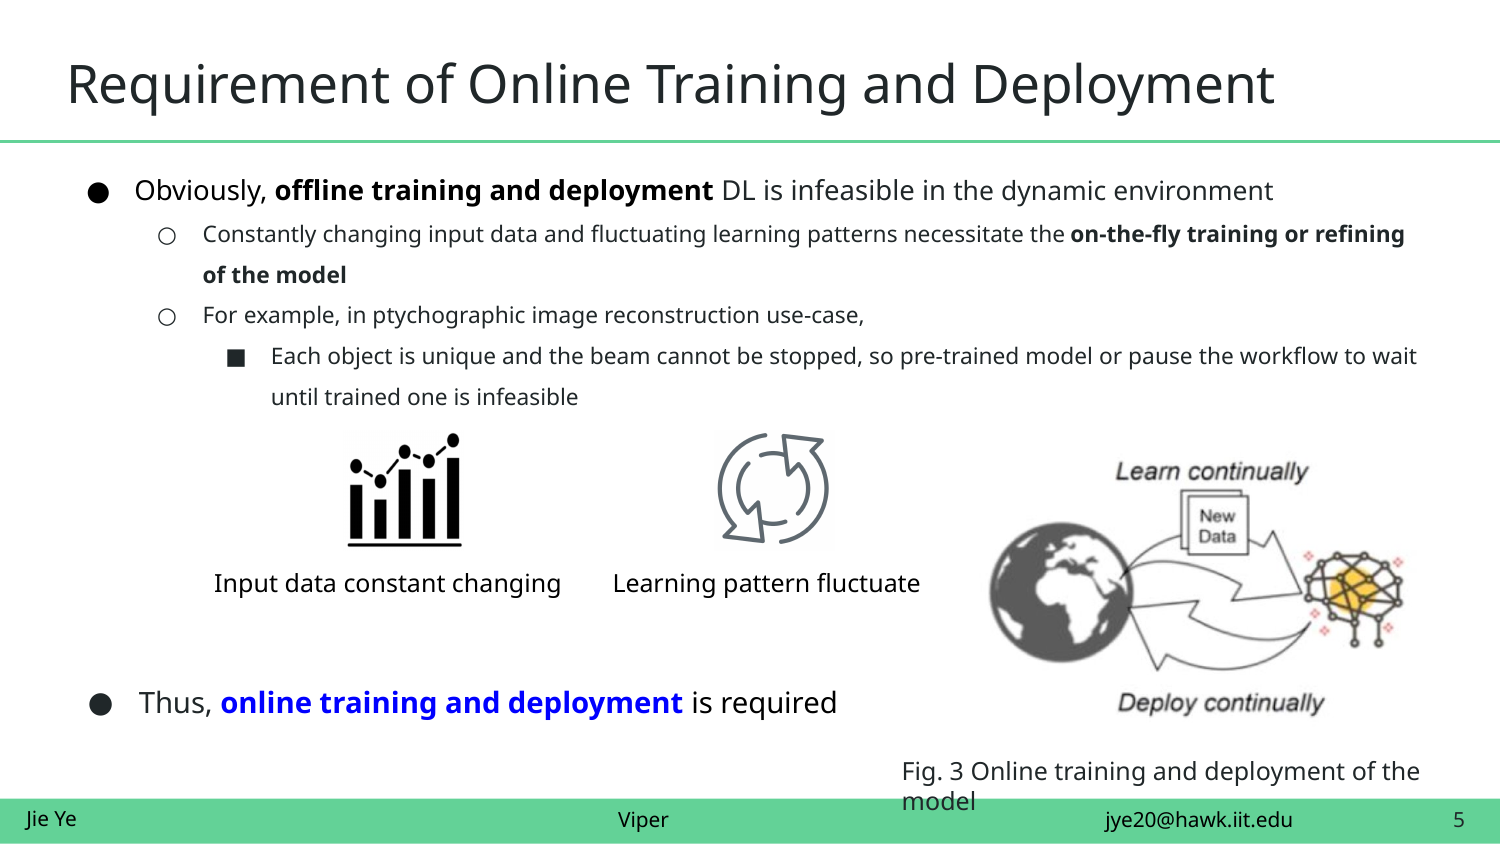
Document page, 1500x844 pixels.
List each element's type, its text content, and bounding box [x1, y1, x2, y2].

list Thus, online training and deployment is required [51, 663, 865, 737]
title Requirement of Online Training and Deployment [51, 35, 1449, 130]
picture [974, 447, 1420, 743]
text_box Input data constant changing [197, 552, 580, 606]
picture [714, 429, 835, 551]
text_box Fig. 3 Online training and deployment of the model [886, 740, 1488, 794]
slide_number ‹#› [1389, 797, 1480, 843]
picture [343, 429, 465, 551]
text_box Learning pattern fluctuate [593, 552, 940, 606]
list Obviously, offline training and deployment DL is infeasible in the dynamic environment Constantly changing input data and fluctuating learning patterns necessitate the on-the-fly training or refining of the model For example, in ptychographic image reconstruction use-case, Each object is unique and the beam cannot be stopped, so pre-trained model or pause the workflow to wait until trained one is infeasible [51, 153, 1449, 428]
